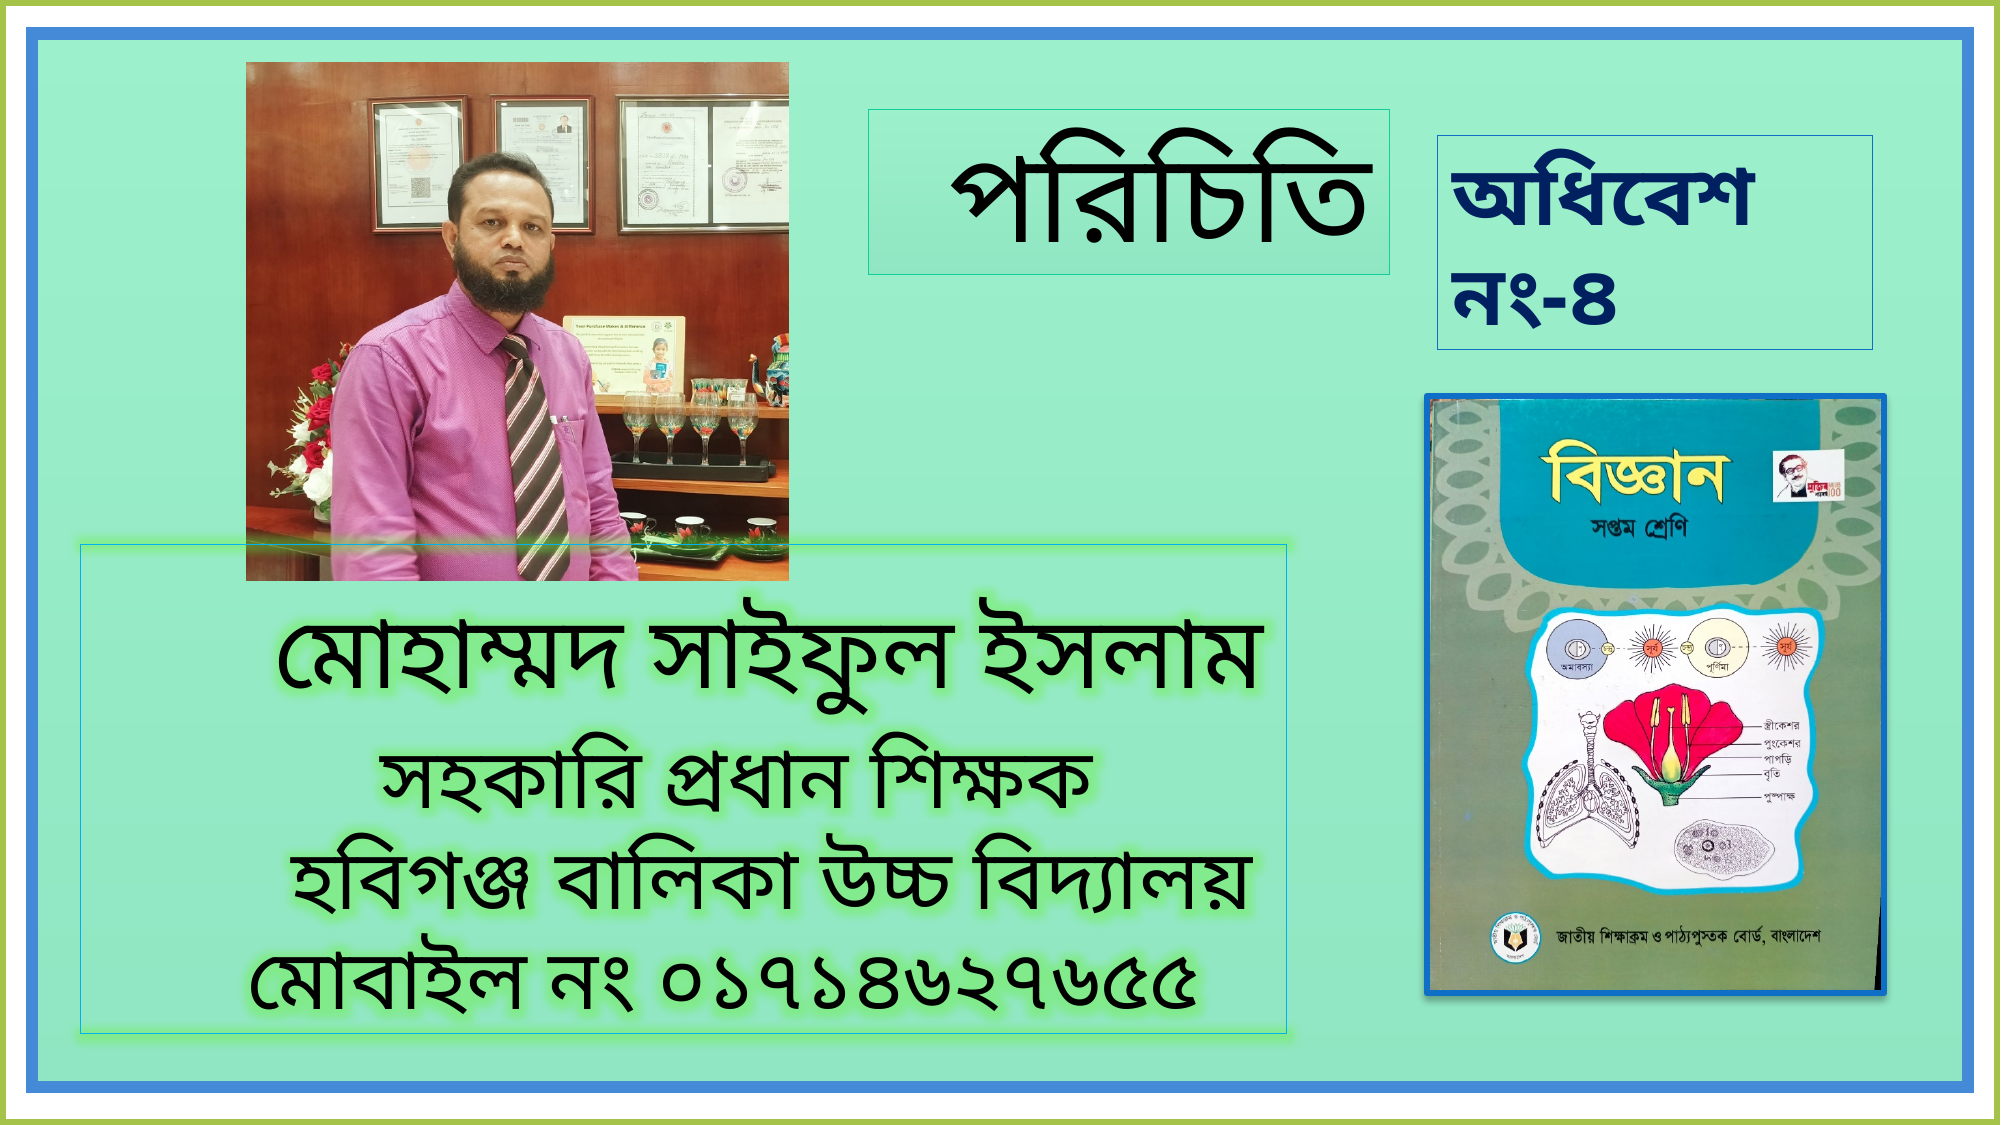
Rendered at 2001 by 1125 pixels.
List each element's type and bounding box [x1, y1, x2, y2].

text_box [0, 0, 2000, 1125]
